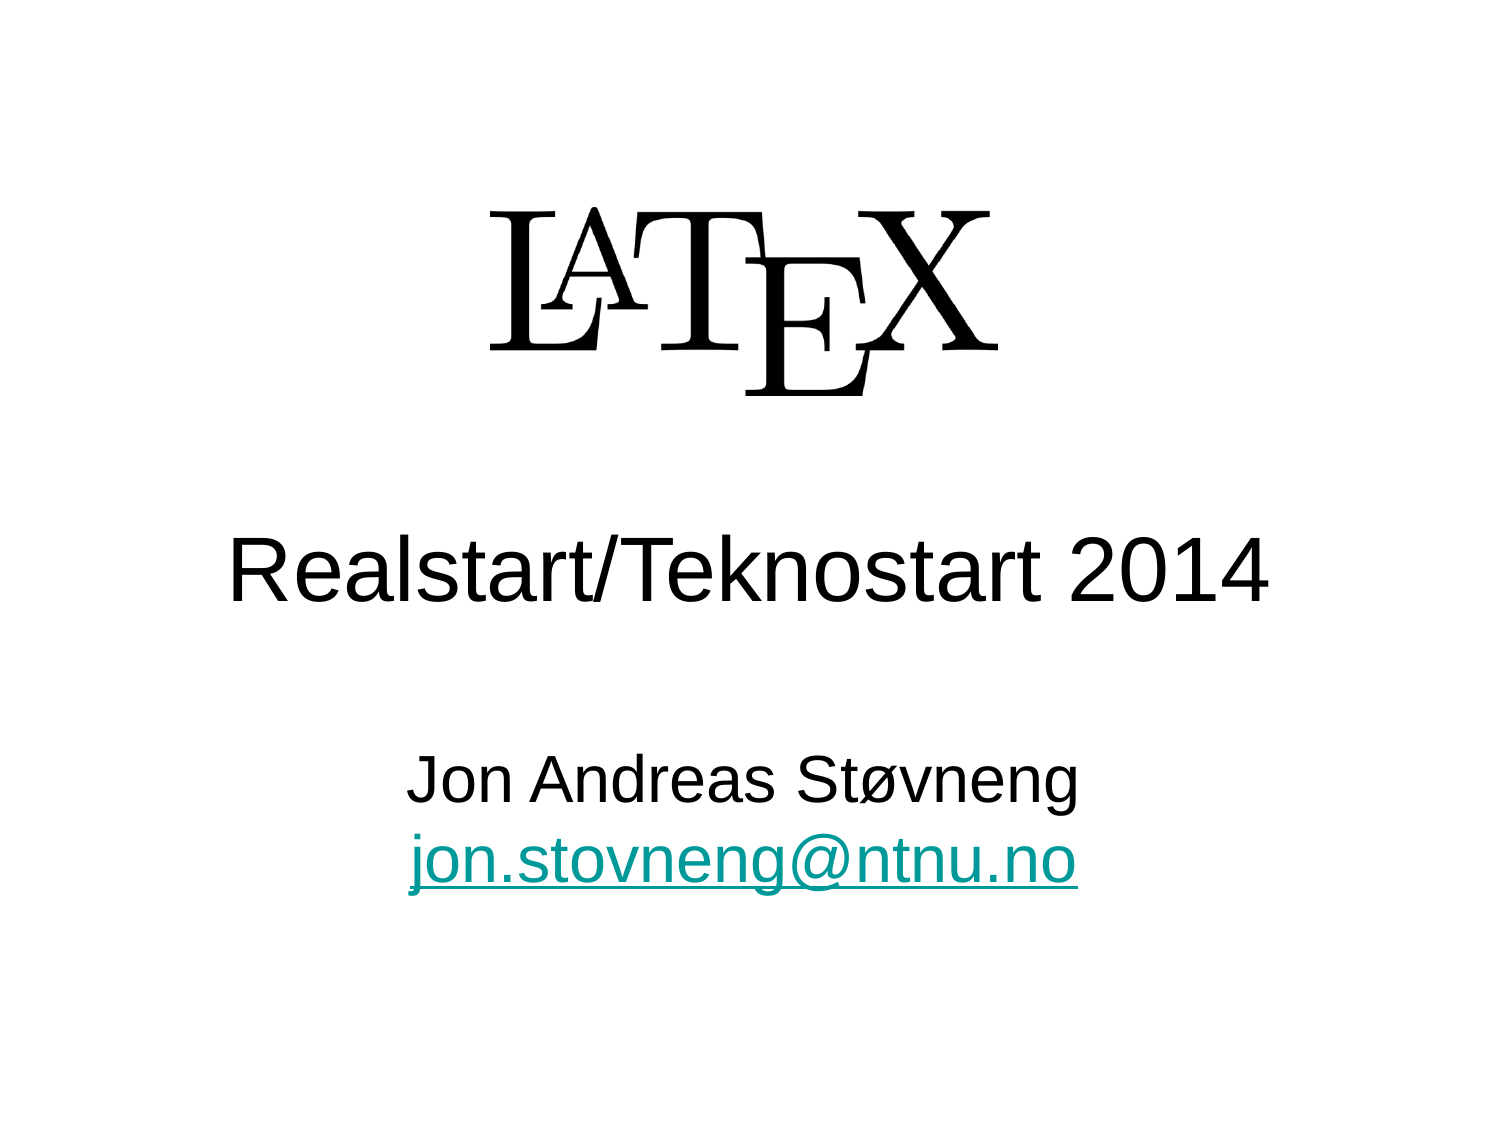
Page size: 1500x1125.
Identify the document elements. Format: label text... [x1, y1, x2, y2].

title Realstart/Teknostart 2014 [111, 444, 1388, 686]
subtitle Jon Andreas Støvneng jon.stovneng@ntnu.no [218, 727, 1270, 937]
picture [489, 207, 999, 397]
